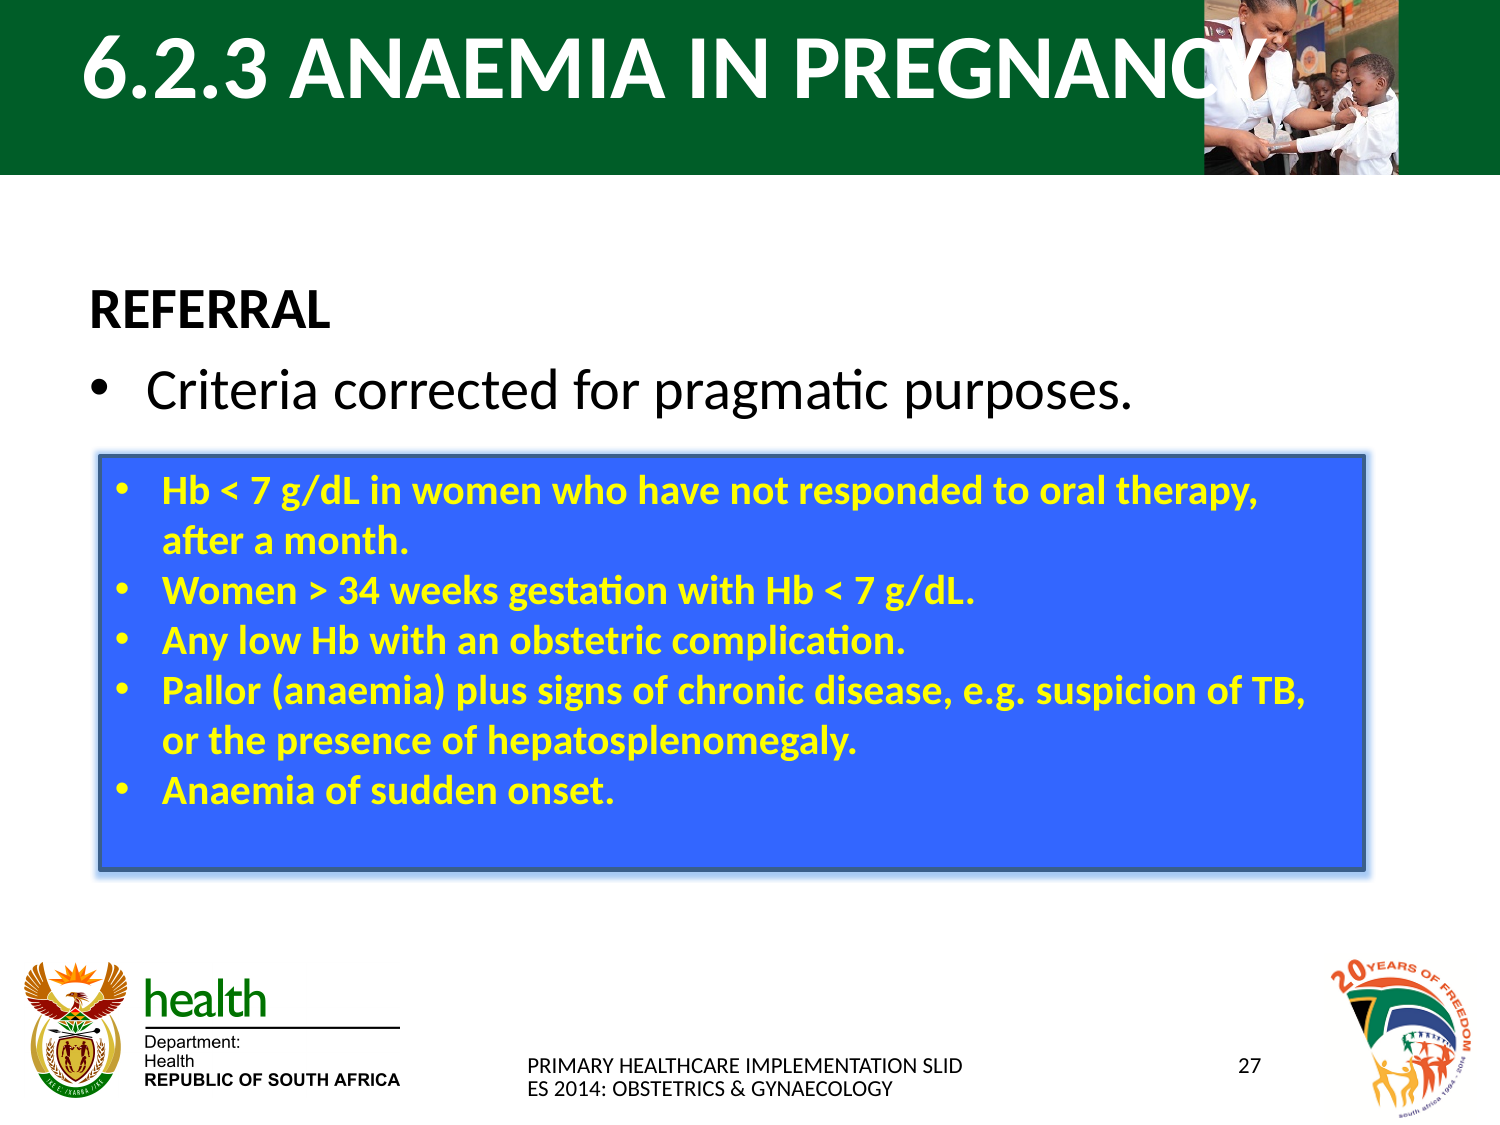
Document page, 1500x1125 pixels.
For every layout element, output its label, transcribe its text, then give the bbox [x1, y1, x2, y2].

list REFERRAL Criteria corrected for pragmatic purposes. [75, 262, 1425, 1005]
slide_number 27 [1074, 1042, 1425, 1103]
picture [1324, 953, 1477, 1125]
footer PRIMARY HEALTHCARE IMPLEMENTATION SLIDES 2014: OBSTETRICS & GYNAECOLOGY [512, 1042, 988, 1103]
picture [24, 962, 400, 1098]
text_box Hb < 7 g/dL in women who have not responded to oral therapy, after a month. Women > 34 weeks gestation with Hb < 7 g/dL. Any low Hb with an obstetric complication. Pallor (anaemia) plus signs of chronic disease, e.g. suspicion of TB, or the presence of hepatosplenomegaly. Anaemia of sudden onset. [98, 454, 1366, 872]
title 6.2.3 ANAEMIA IN PREGNANCY [0, 0, 1350, 188]
picture [1350, 0, 1399, 175]
